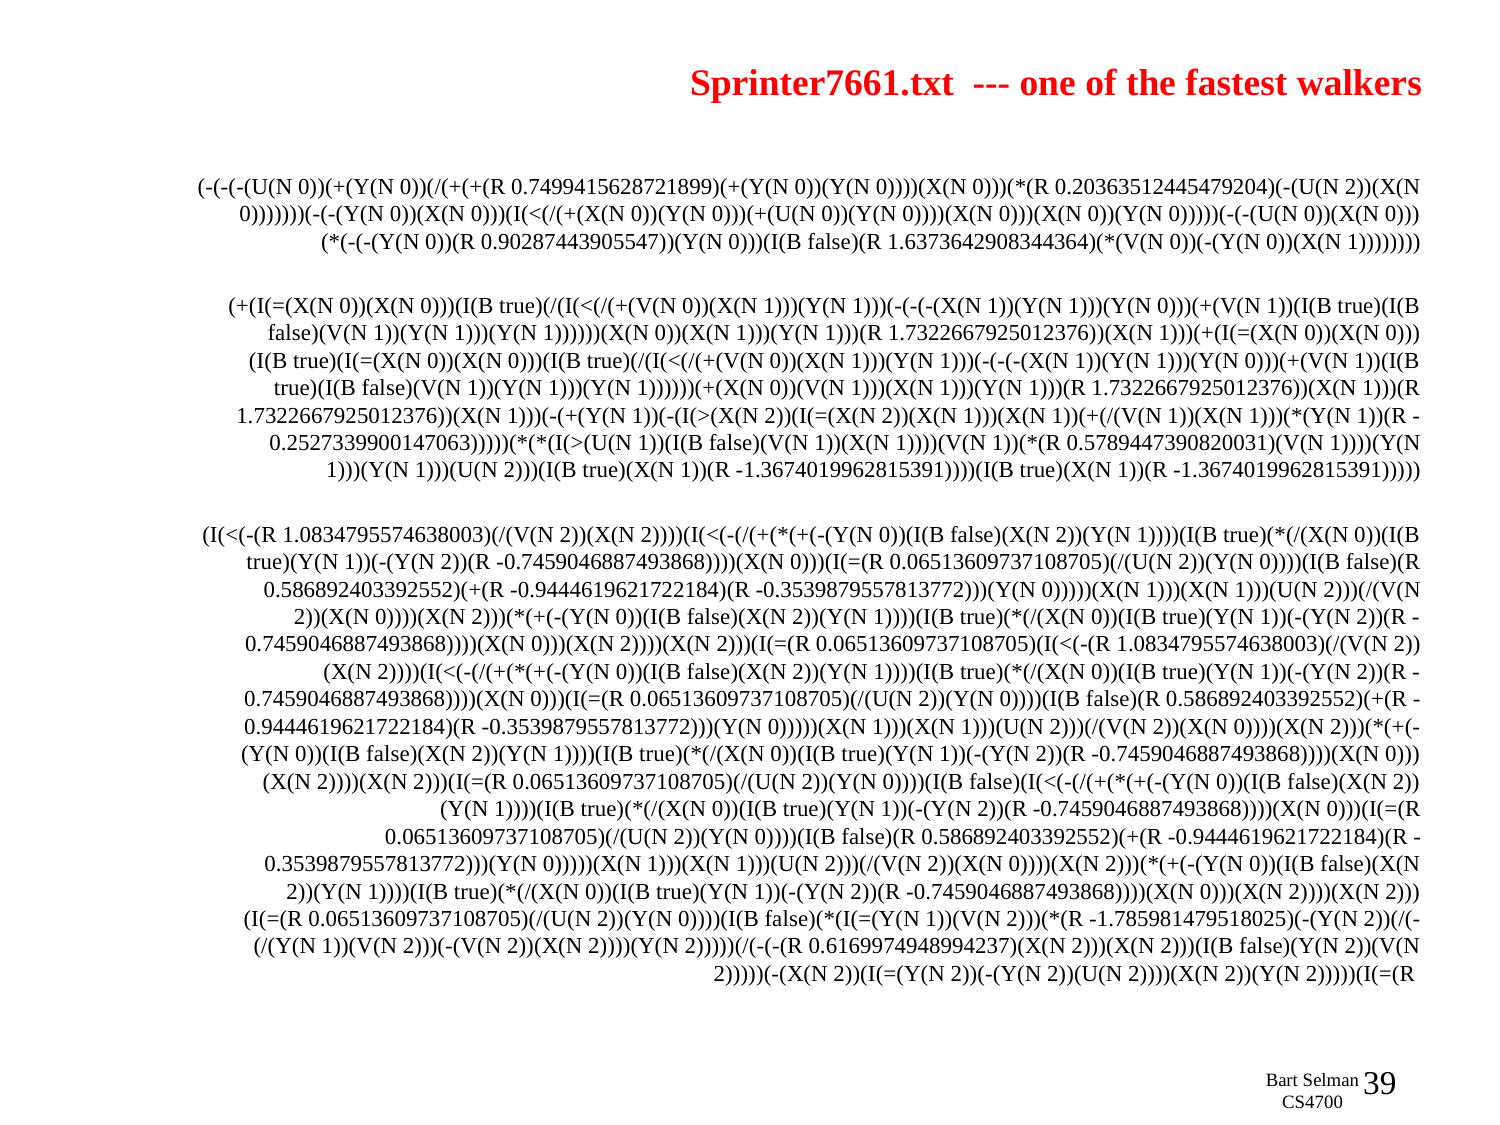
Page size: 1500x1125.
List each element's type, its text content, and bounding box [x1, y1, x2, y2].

list Sprinter7661.txt --- one of the fastest walkers (-(-(-(U(N 0))(+(Y(N 0))(/(+(+(R 0.7499415628721899)(+(Y(N 0))(Y(N 0))))(X(N 0)))(*(R 0.20363512445479204)(-(U(N 2))(X(N 0)))))))(-(-(Y(N 0))(X(N 0)))(I(<(/(+(X(N 0))(Y(N 0)))(+(U(N 0))(Y(N 0))))(X(N 0)))(X(N 0))(Y(N 0)))))(-(-(U(N 0))(X(N 0)))(*(-(-(Y(N 0))(R 0.90287443905547))(Y(N 0)))(I(B false)(R 1.6373642908344364)(*(V(N 0))(-(Y(N 0))(X(N 1)))))))) (+(I(=(X(N 0))(X(N 0)))(I(B true)(/(I(<(/(+(V(N 0))(X(N 1)))(Y(N 1)))(-(-(-(X(N 1))(Y(N 1)))(Y(N 0)))(+(V(N 1))(I(B true)(I(B false)(V(N 1))(Y(N 1)))(Y(N 1))))))(X(N 0))(X(N 1)))(Y(N 1)))(R 1.7322667925012376))(X(N 1)))(+(I(=(X(N 0))(X(N 0)))(I(B true)(I(=(X(N 0))(X(N 0)))(I(B true)(/(I(<(/(+(V(N 0))(X(N 1)))(Y(N 1)))(-(-(-(X(N 1))(Y(N 1)))(Y(N 0)))(+(V(N 1))(I(B true)(I(B false)(V(N 1))(Y(N 1)))(Y(N 1))))))(+(X(N 0))(V(N 1)))(X(N 1)))(Y(N 1)))(R 1.7322667925012376))(X(N 1)))(R 1.7322667925012376))(X(N 1)))(-(+(Y(N 1))(-(I(>(X(N 2))(I(=(X(N 2))(X(N 1)))(X(N 1))(+(/(V(N 1))(X(N 1)))(*(Y(N 1))(R -0.2527339900147063)))))(*(*(I(>(U(N 1))(I(B false)(V(N 1))(X(N 1))))(V(N 1))(*(R 0.5789447390820031)(V(N 1))))(Y(N 1)))(Y(N 1)))(U(N 2)))(I(B true)(X(N 1))(R -1.3674019962815391))))(I(B true)(X(N 1))(R -1.3674019962815391))))) (I(<(-(R 1.0834795574638003)(/(V(N 2))(X(N 2))))(I(<(-(/(+(*(+(-(Y(N 0))(I(B false)(X(N 2))(Y(N 1))))(I(B true)(*(/(X(N 0))(I(B true)(Y(N 1))(-(Y(N 2))(R -0.7459046887493868))))(X(N 0)))(I(=(R 0.06513609737108705)(/(U(N 2))(Y(N 0))))(I(B false)(R 0.586892403392552)(+(R -0.9444619621722184)(R -0.3539879557813772)))(Y(N 0)))))(X(N 1)))(X(N 1)))(U(N 2)))(/(V(N 2))(X(N 0))))(X(N 2)))(*(+(-(Y(N 0))(I(B false)(X(N 2))(Y(N 1))))(I(B true)(*(/(X(N 0))(I(B true)(Y(N 1))(-(Y(N 2))(R -0.7459046887493868))))(X(N 0)))(X(N 2))))(X(N 2)))(I(=(R 0.06513609737108705)(I(<(-(R 1.0834795574638003)(/(V(N 2))(X(N 2))))(I(<(-(/(+(*(+(-(Y(N 0))(I(B false)(X(N 2))(Y(N 1))))(I(B true)(*(/(X(N 0))(I(B true)(Y(N 1))(-(Y(N 2))(R -0.7459046887493868))))(X(N 0)))(I(=(R 0.06513609737108705)(/(U(N 2))(Y(N 0))))(I(B false)(R 0.586892403392552)(+(R -0.9444619621722184)(R -0.3539879557813772)))(Y(N 0)))))(X(N 1)))(X(N 1)))(U(N 2)))(/(V(N 2))(X(N 0))))(X(N 2)))(*(+(-(Y(N 0))(I(B false)(X(N 2))(Y(N 1))))(I(B true)(*(/(X(N 0))(I(B true)(Y(N 1))(-(Y(N 2))(R -0.7459046887493868))))(X(N 0)))(X(N 2))))(X(N 2)))(I(=(R 0.06513609737108705)(/(U(N 2))(Y(N 0))))(I(B false)(I(<(-(/(+(*(+(-(Y(N 0))(I(B false)(X(N 2))(Y(N 1))))(I(B true)(*(/(X(N 0))(I(B true)(Y(N 1))(-(Y(N 2))(R -0.7459046887493868))))(X(N 0)))(I(=(R 0.06513609737108705)(/(U(N 2))(Y(N 0))))(I(B false)(R 0.586892403392552)(+(R -0.9444619621722184)(R -0.3539879557813772)))(Y(N 0)))))(X(N 1)))(X(N 1)))(U(N 2)))(/(V(N 2))(X(N 0))))(X(N 2)))(*(+(-(Y(N 0))(I(B false)(X(N 2))(Y(N 1))))(I(B true)(*(/(X(N 0))(I(B true)(Y(N 1))(-(Y(N 2))(R -0.7459046887493868))))(X(N 0)))(X(N 2))))(X(N 2)))(I(=(R 0.06513609737108705)(/(U(N 2))(Y(N 0))))(I(B false)(*(I(=(Y(N 1))(V(N 2)))(*(R -1.785981479518025)(-(Y(N 2))(/(-(/(Y(N 1))(V(N 2)))(-(V(N 2))(X(N 2))))(Y(N 2)))))(/(-(-(R 0.6169974948994237)(X(N 2)))(X(N 2)))(I(B false)(Y(N 2))(V(N 2)))))(-(X(N 2))(I(=(Y(N 2))(-(Y(N 2))(U(N 2))))(X(N 2))(Y(N 2)))))(I(=(R [162, 50, 1438, 725]
